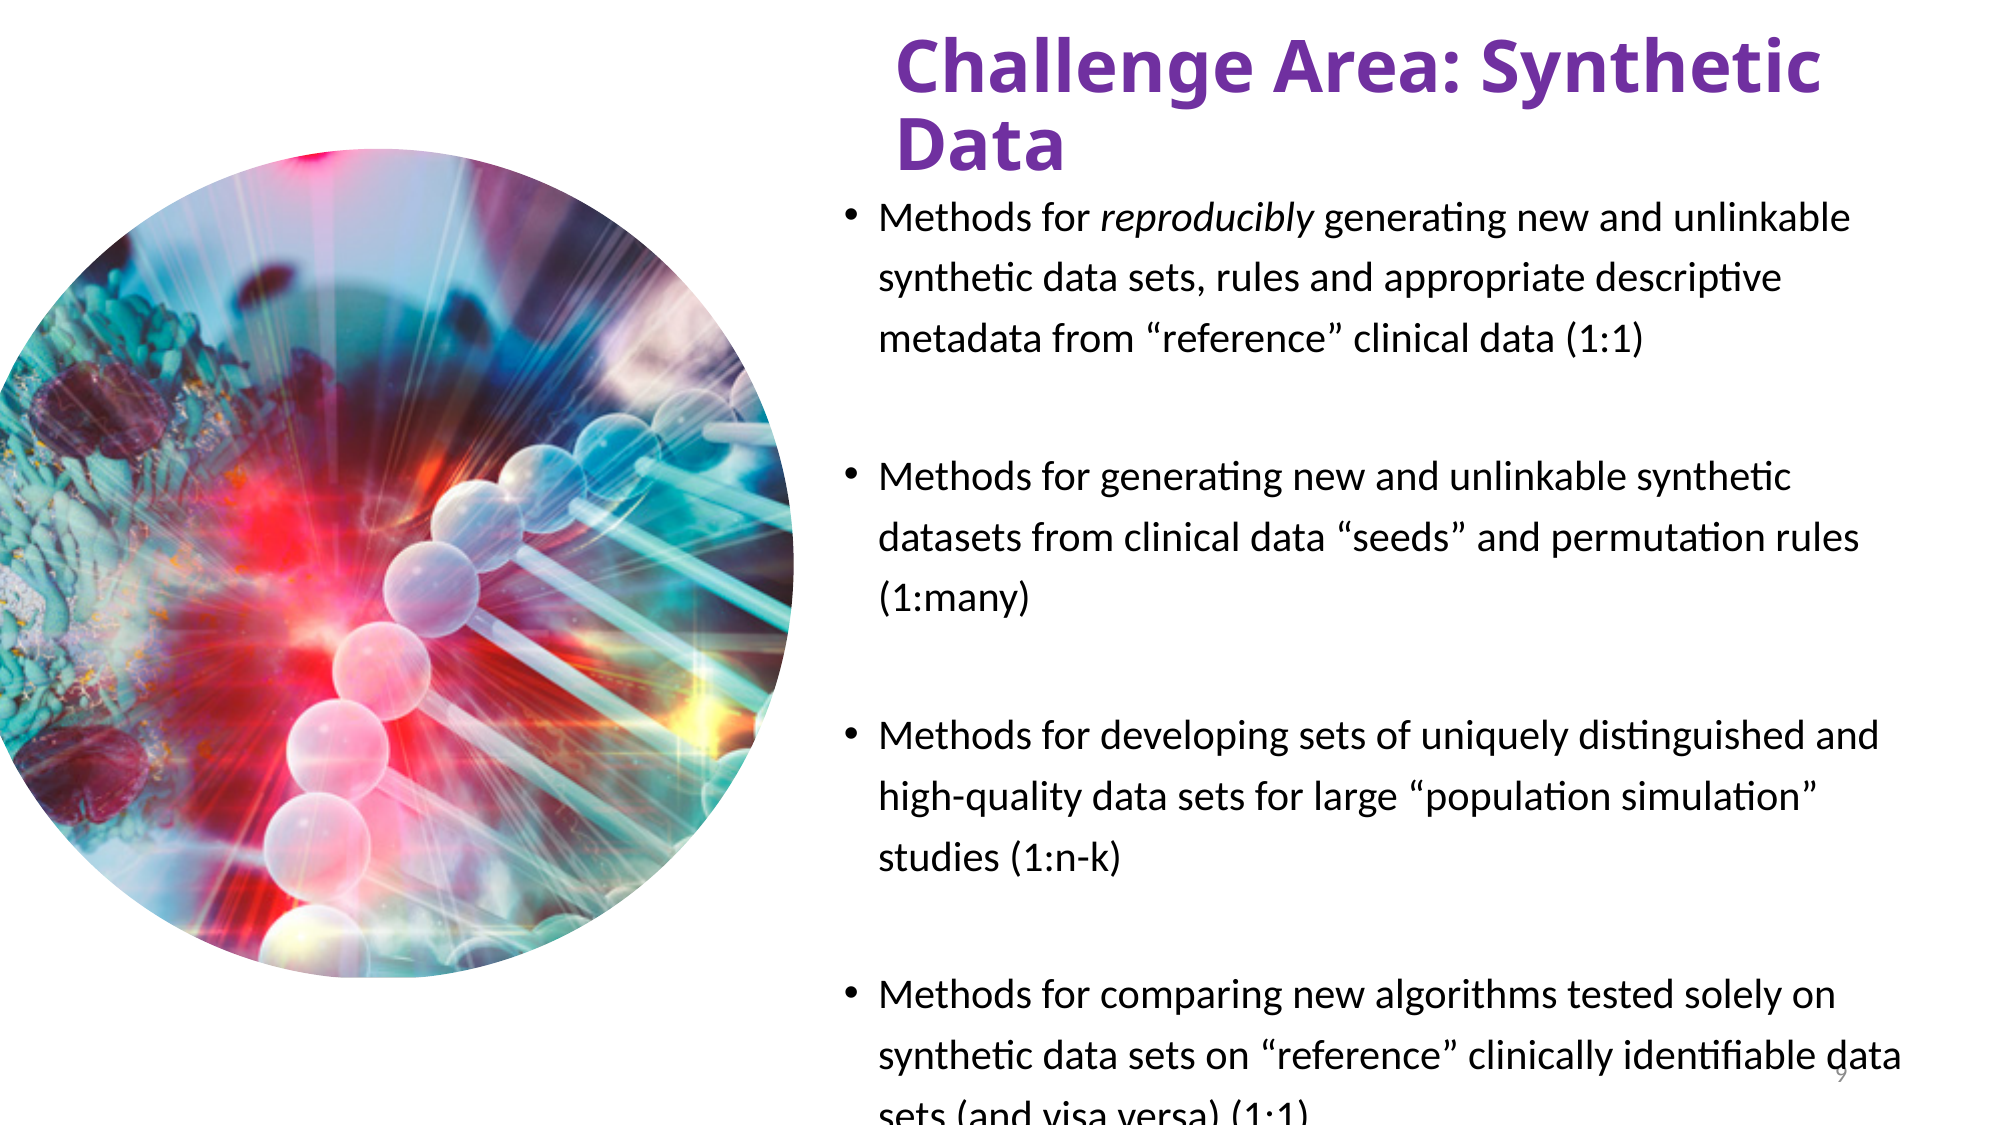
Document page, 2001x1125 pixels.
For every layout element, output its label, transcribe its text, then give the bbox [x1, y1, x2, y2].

title Challenge Area: Synthetic Data [879, 22, 1946, 131]
slide_number 9 [1412, 1042, 1863, 1103]
picture [0, 148, 794, 980]
list Methods for reproducibly generating new and unlinkable synthetic data sets, rules and appropriate descriptive metadata from “reference” clinical data (1:1) Methods for generating new and unlinkable synthetic datasets from clinical data “seeds” and permutation rules (1:many) Methods for developing sets of uniquely distinguished and high-quality data sets for large “population simulation” studies (1:n-k) Methods for comparing new algorithms tested solely on synthetic data sets on “reference” clinically identifiable data sets (and visa versa) (1:1) [759, 131, 1955, 1125]
